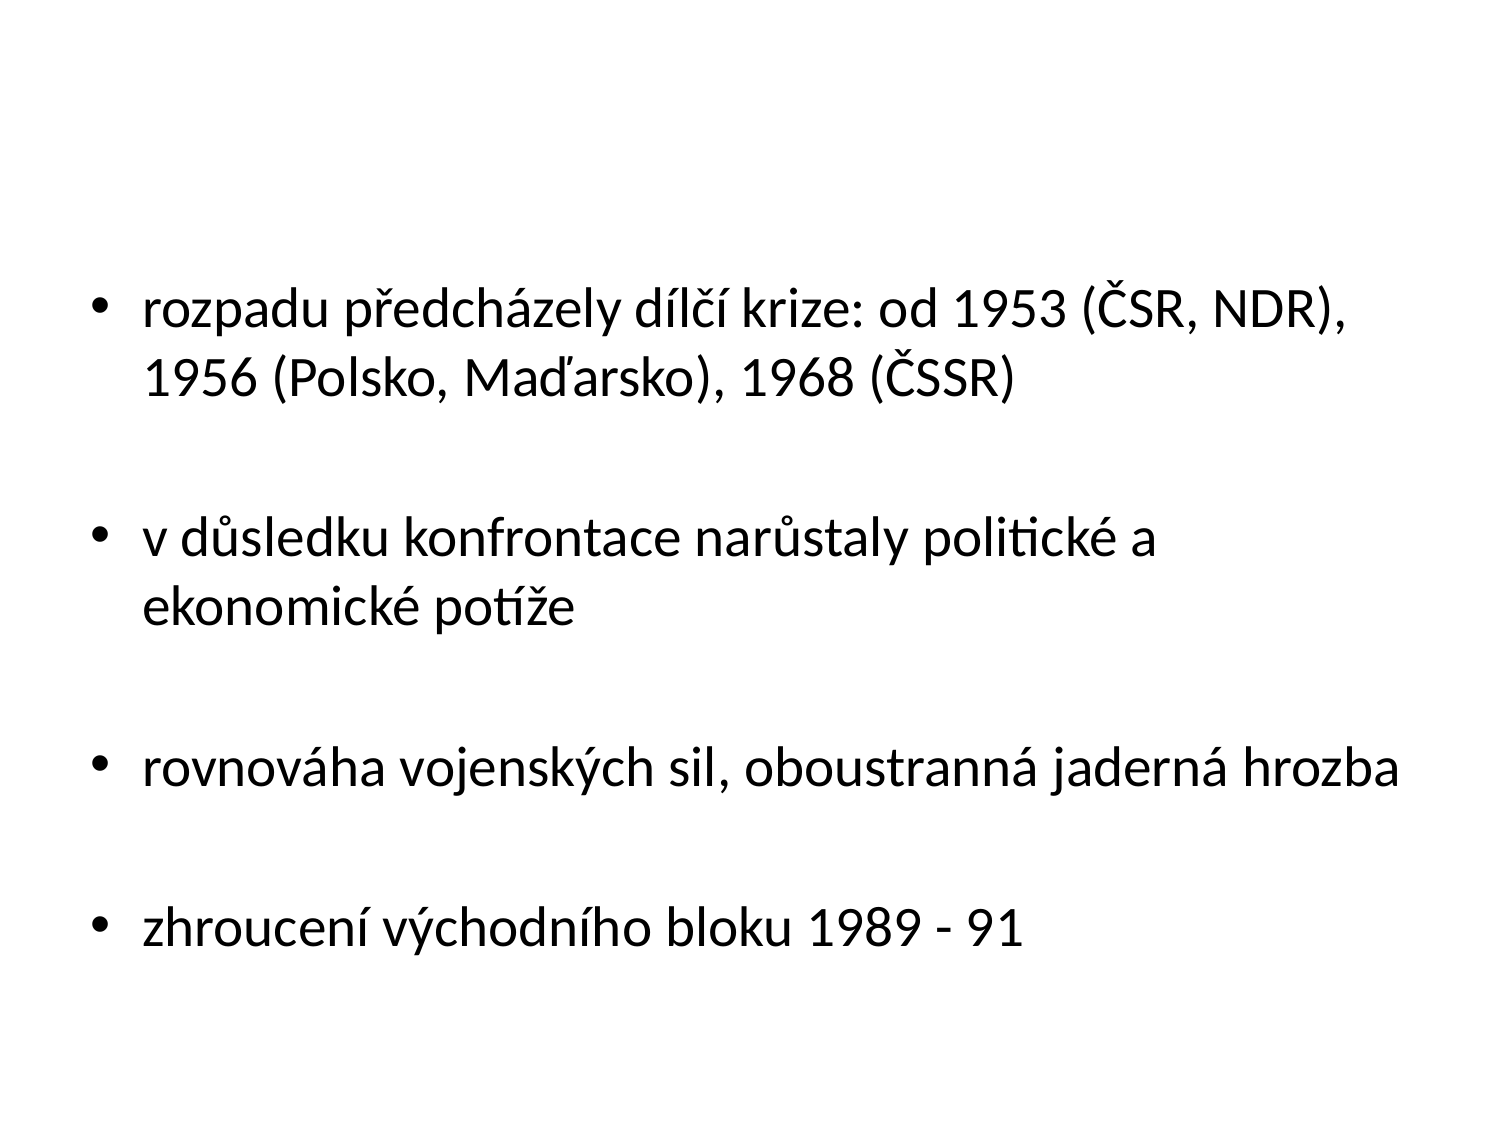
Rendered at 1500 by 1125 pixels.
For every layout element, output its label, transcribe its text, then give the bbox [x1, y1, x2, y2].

list rozpadu předcházely dílčí krize: od 1953 (ČSR, NDR), 1956 (Polsko, Maďarsko), 1968 (ČSSR) v důsledku konfrontace narůstaly politické a ekonomické potíže rovnováha vojenských sil, oboustranná jaderná hrozba zhroucení východního bloku 1989 - 91 [75, 262, 1425, 1005]
